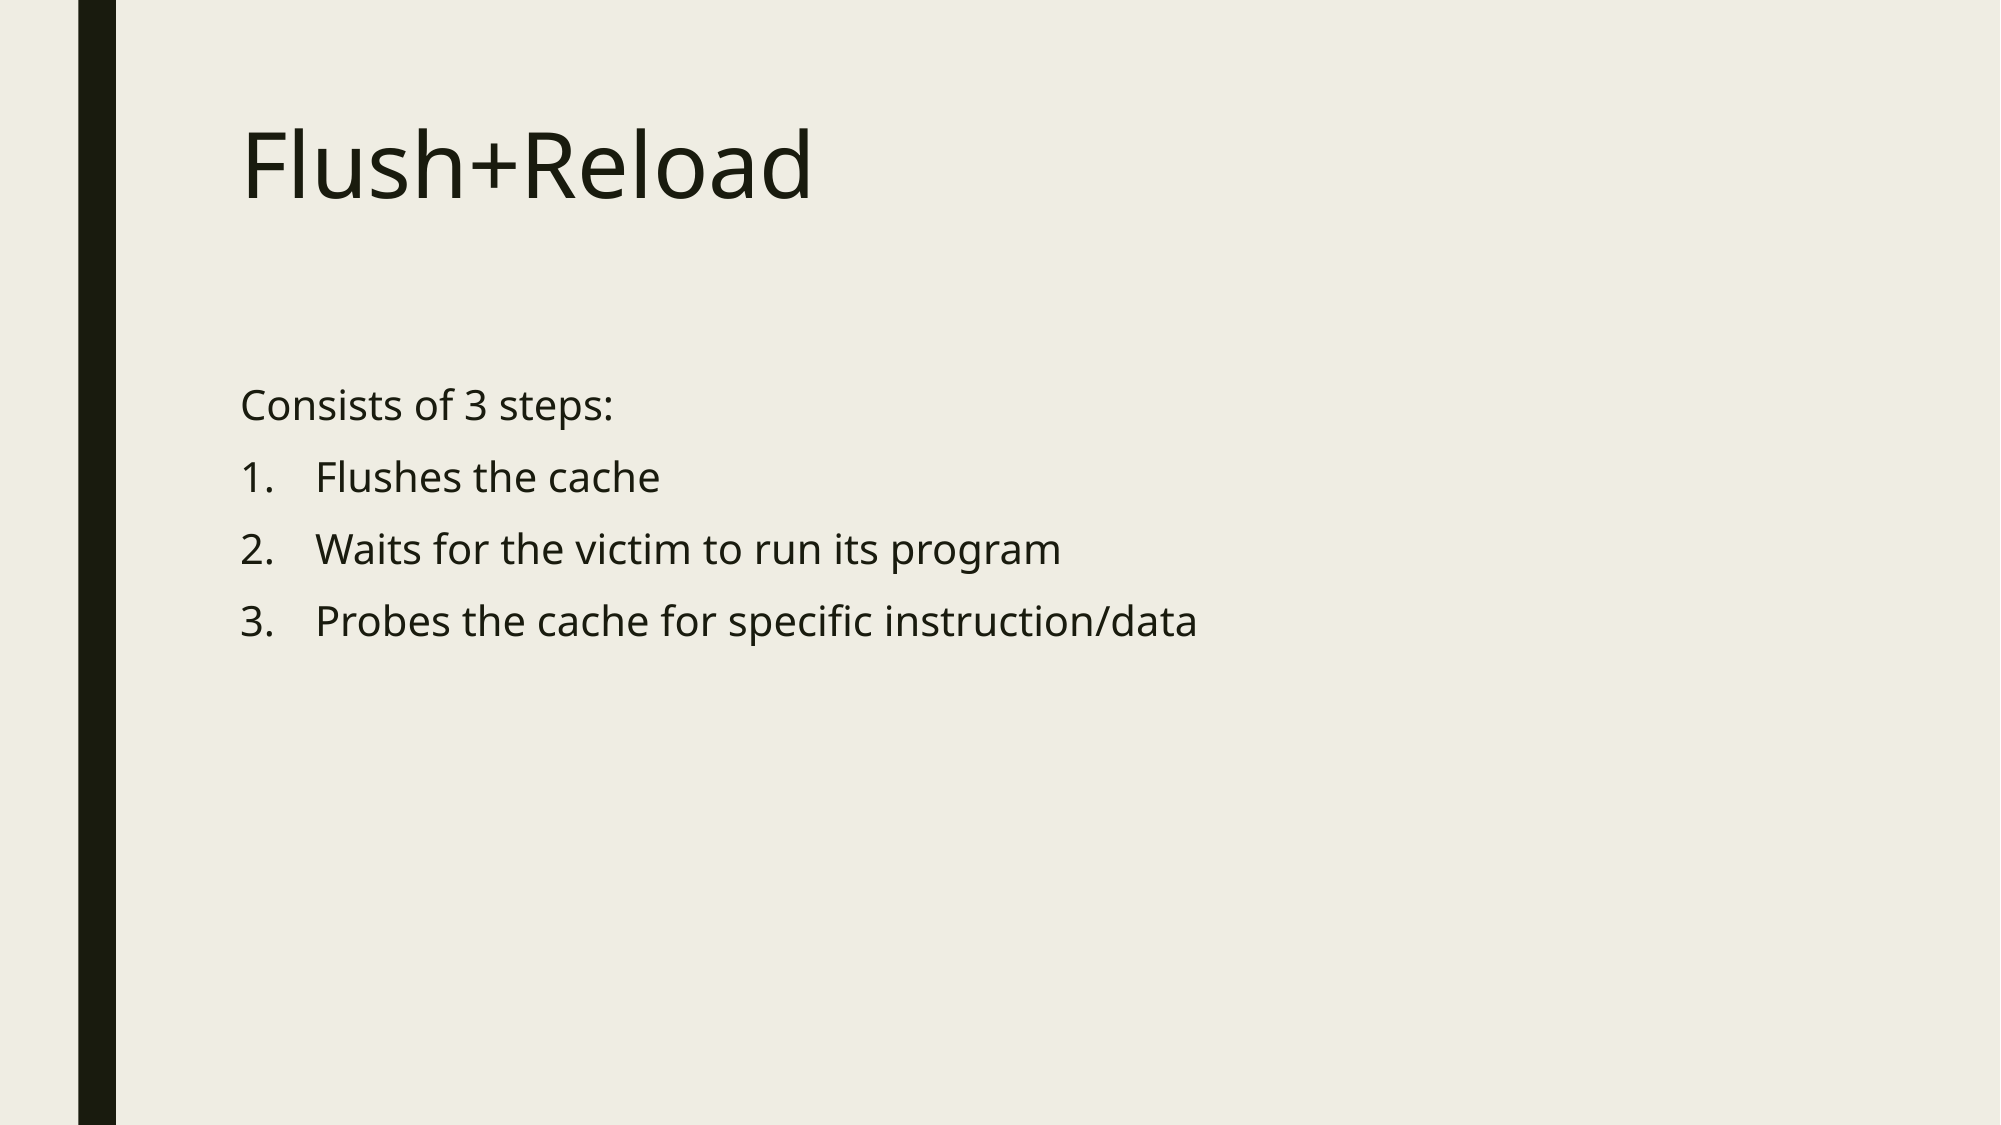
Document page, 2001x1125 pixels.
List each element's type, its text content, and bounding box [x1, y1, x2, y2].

title Flush+Reload [225, 112, 1800, 357]
list Consists of 3 steps: Flushes the cache Waits for the victim to run its program Probes the cache for specific instruction/data [225, 375, 1800, 963]
